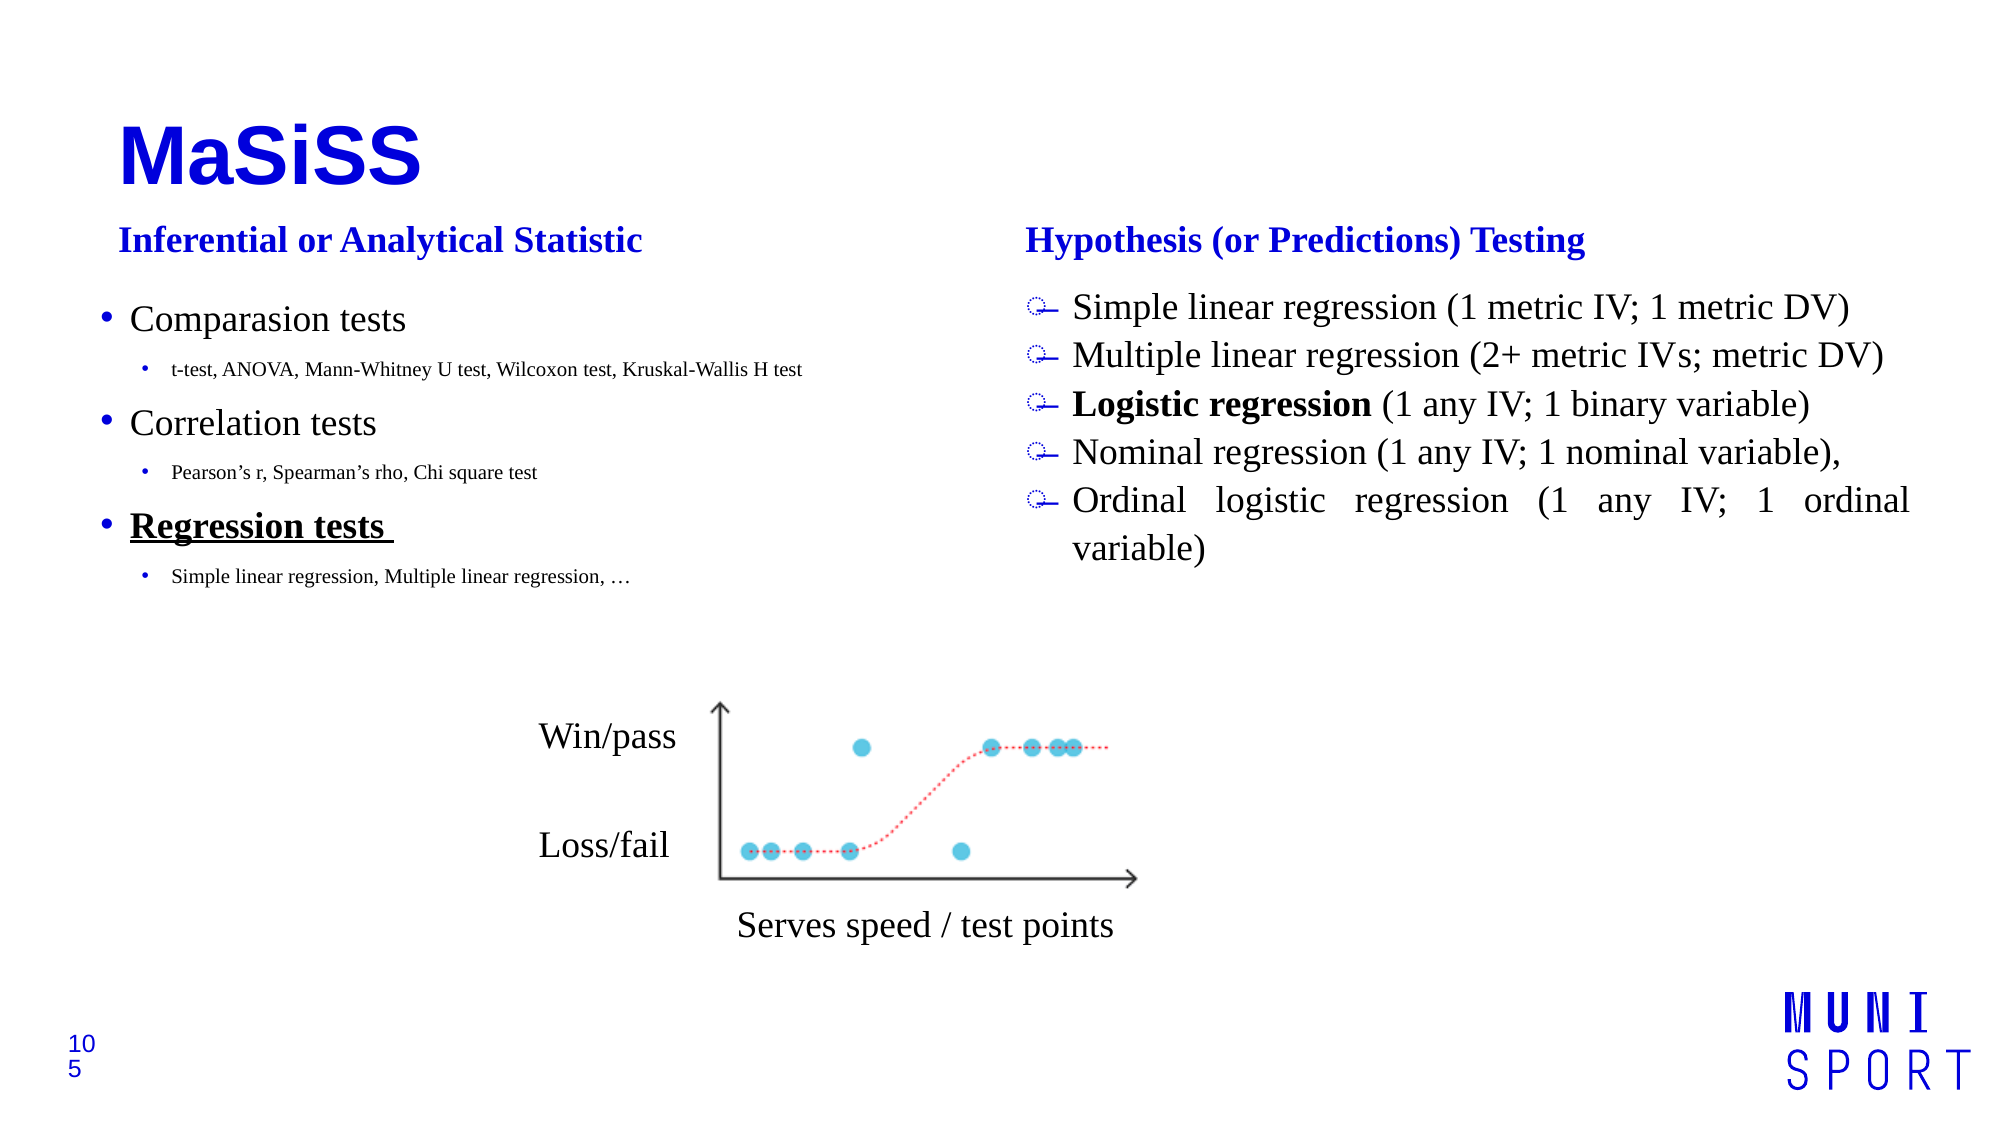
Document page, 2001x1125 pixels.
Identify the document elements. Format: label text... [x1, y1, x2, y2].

title MaSiSS [118, 118, 1883, 193]
list Inferential or Analytical Statistic [118, 211, 975, 257]
list Hypothesis (or Predictions) Testing [1025, 211, 1882, 257]
list Simple linear regression (1 metric IV; 1 metric DV) Multiple linear regression (2+ metric IVs; metric DV) Logistic regression (1 any IV; 1 binary variable) Nominal regression (1 any IV; 1 nominal variable), Ordinal logistic regression (1 any IV; 1 ordinal variable) [1025, 279, 1912, 959]
text_box Win/pass [523, 703, 674, 763]
picture [679, 670, 1174, 920]
slide_number 105 [67, 1021, 110, 1063]
list Comparasion tests t-test, ANOVA, Mann-Whitney U test, Wilcoxon test, Kruskal-Wallis H test Correlation tests Pearson’s r, Spearman’s rho, Chi square test Regression tests Simple linear regression, Multiple linear regression, … [88, 294, 945, 920]
text_box Loss/fail [523, 813, 674, 873]
text_box Serves speed / test points [721, 925, 1174, 953]
